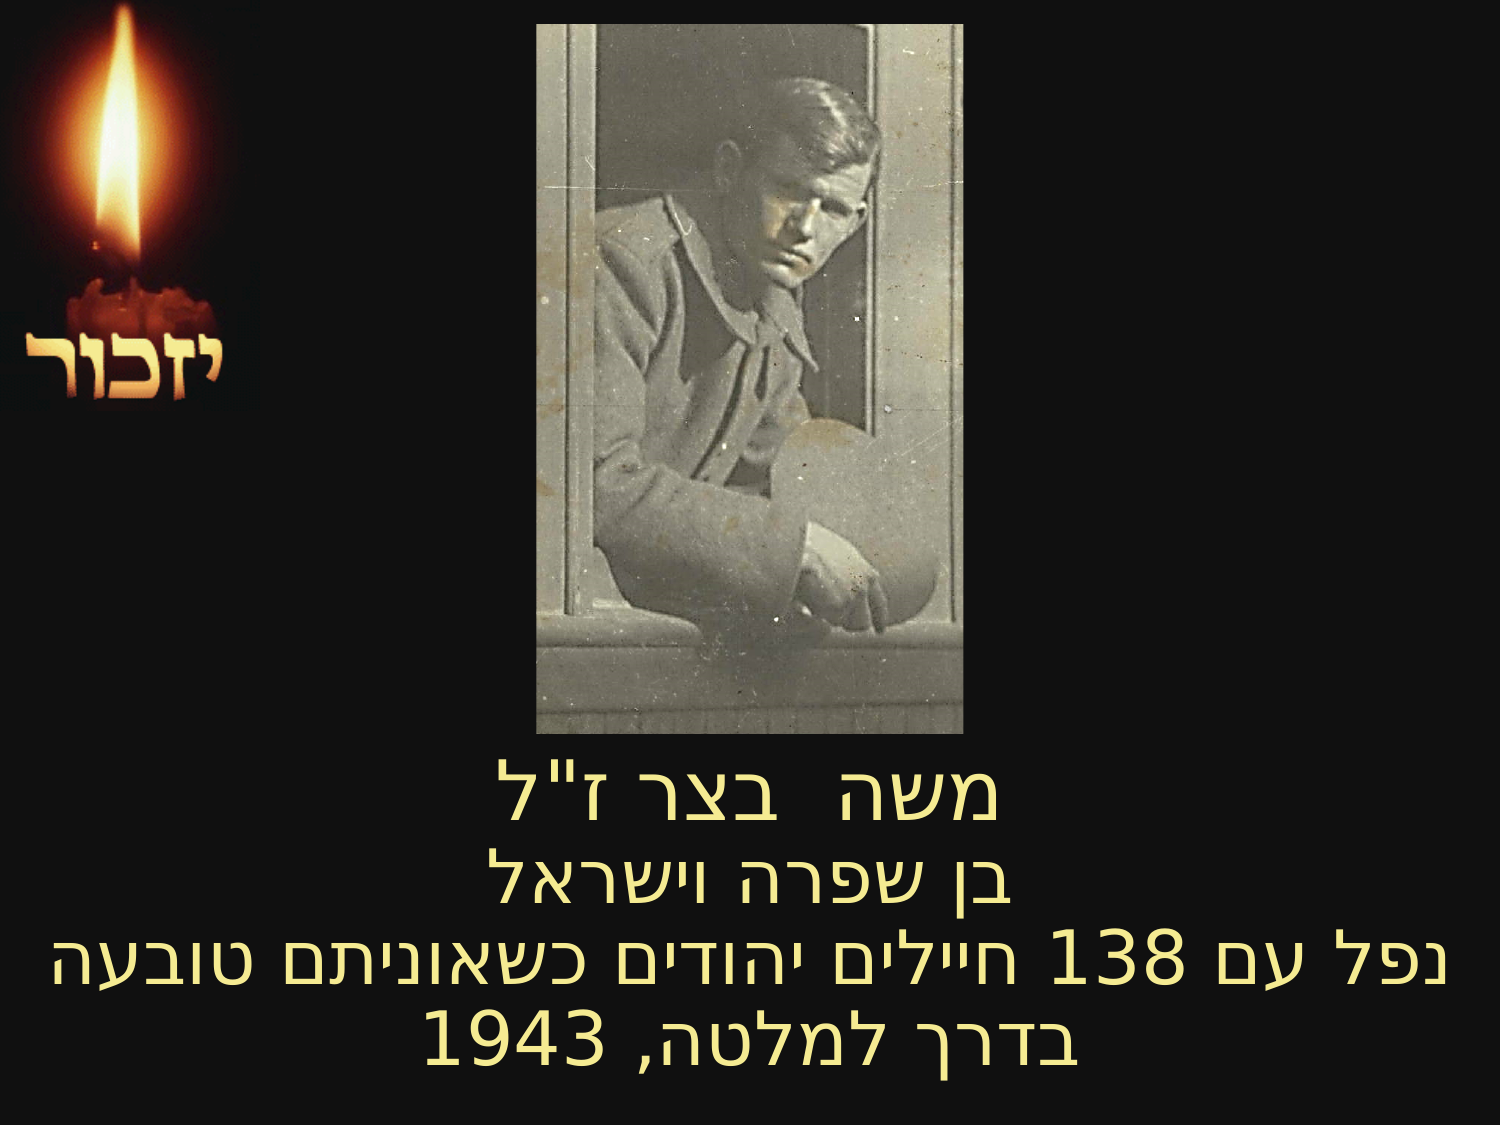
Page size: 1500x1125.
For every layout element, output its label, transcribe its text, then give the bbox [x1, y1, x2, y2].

text_box משה בצר ז"ל בן שפרה וישראל נפל עם 138 חיילים יהודים כשאוניתם טובעה בדרך למלטה, 1943 [31, 779, 1469, 1090]
picture [0, 0, 260, 411]
picture [536, 24, 964, 734]
